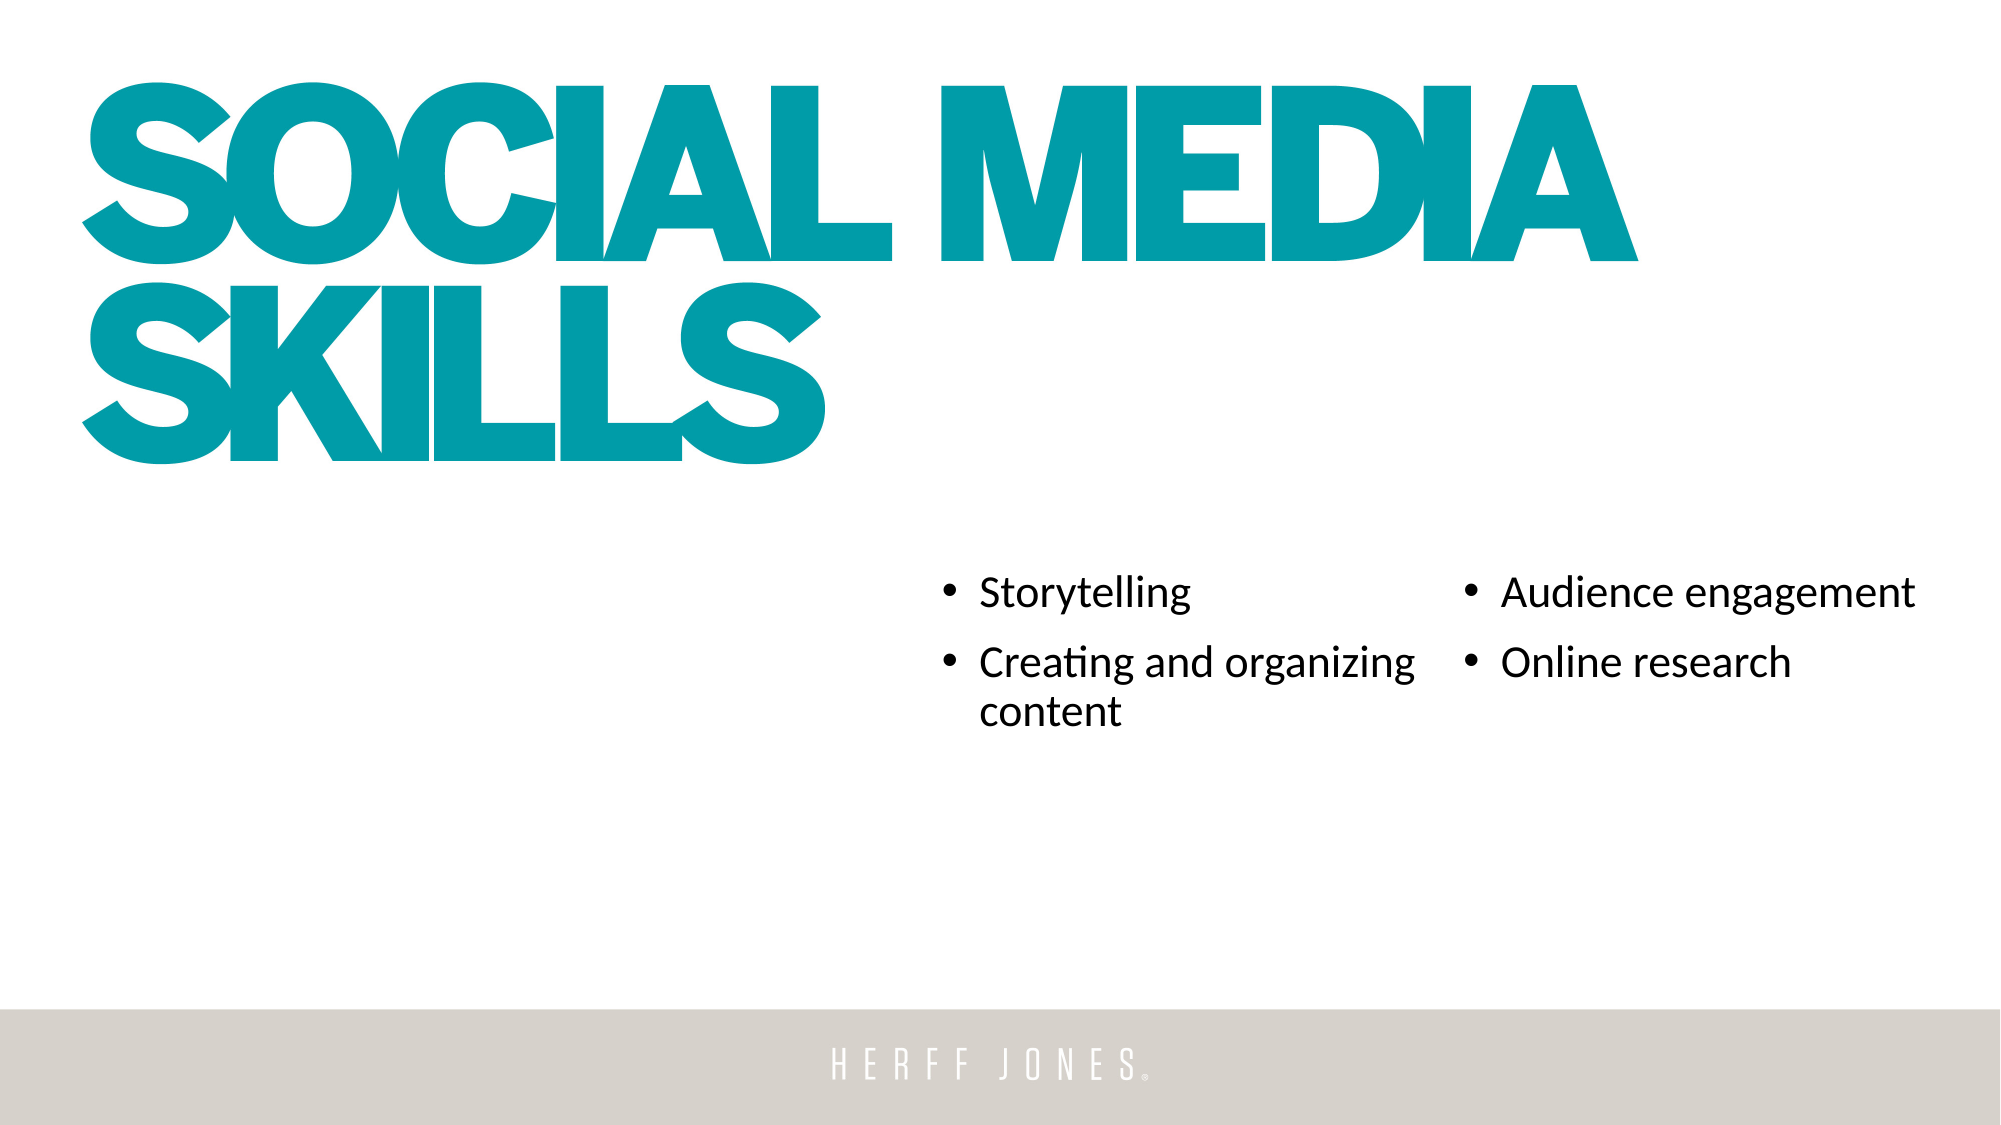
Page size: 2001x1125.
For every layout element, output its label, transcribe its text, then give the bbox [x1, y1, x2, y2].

list Storytelling Creating and organizing content Audience engagement Online research [926, 560, 2000, 779]
picture [0, 0, 2001, 1125]
